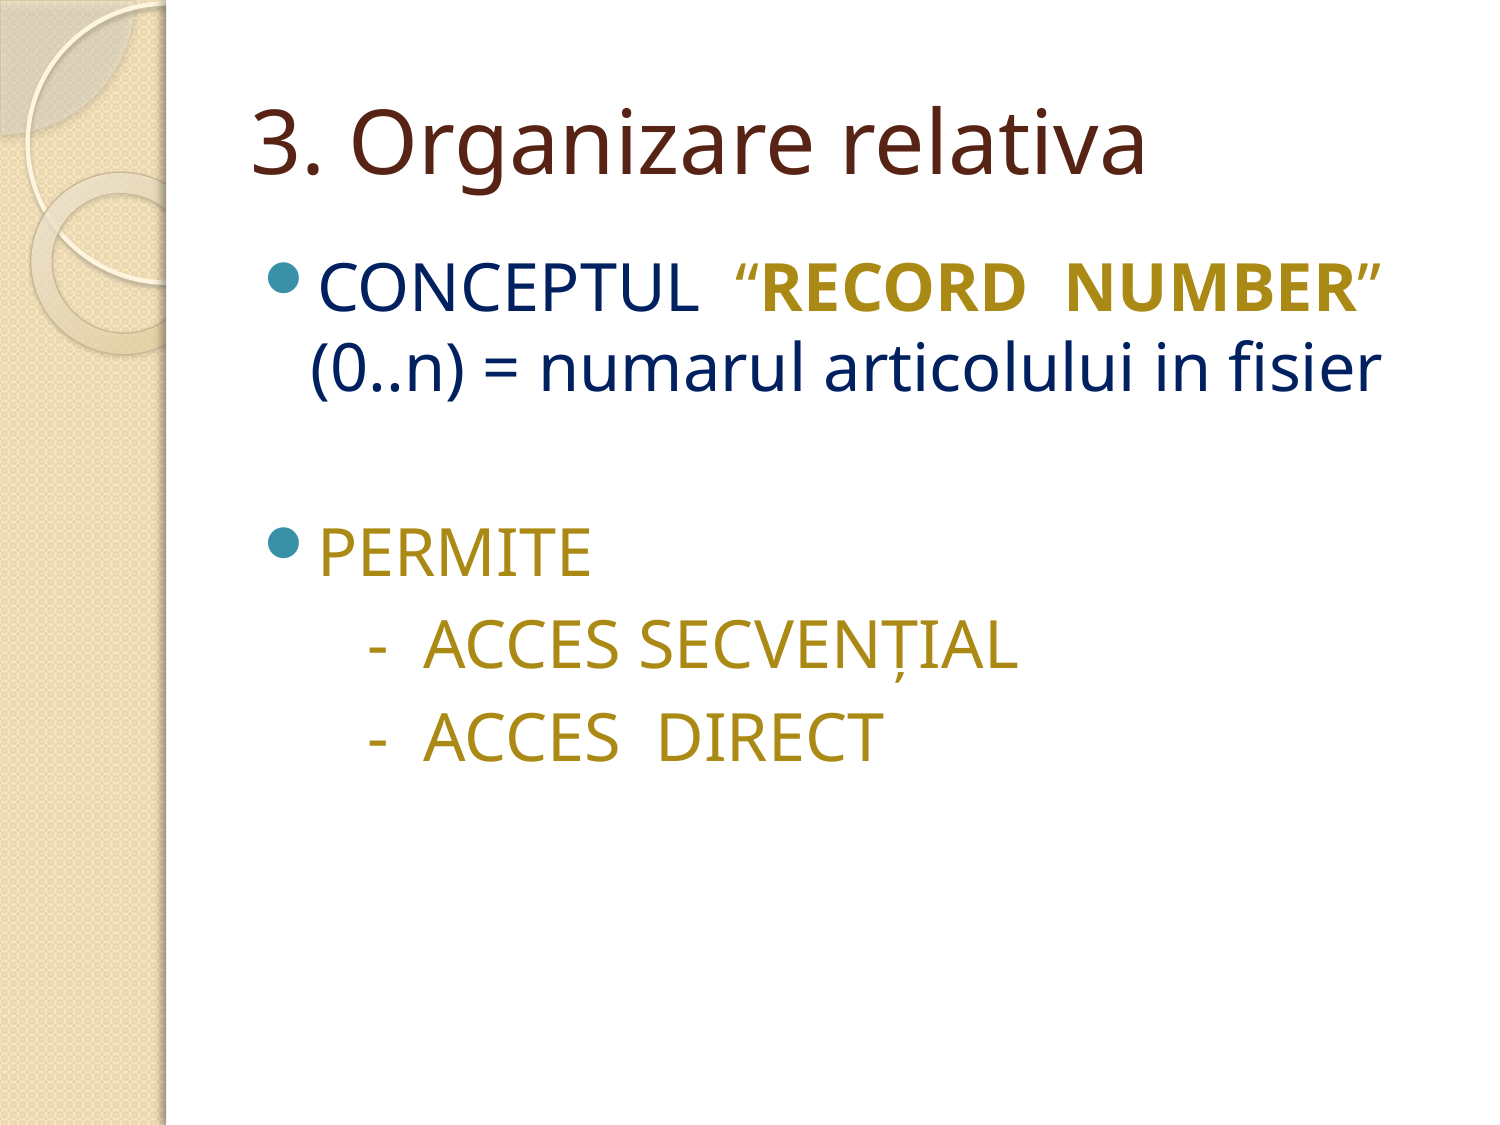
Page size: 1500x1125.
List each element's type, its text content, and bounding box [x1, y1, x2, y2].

list CONCEPTUL “RECORD NUMBER” (0..n) = numarul articolului in fisier PERMITE - ACCES SECVENŢIAL - ACCES DIRECT [235, 237, 1466, 1025]
title 3. Organizare relativa [235, 45, 1466, 233]
